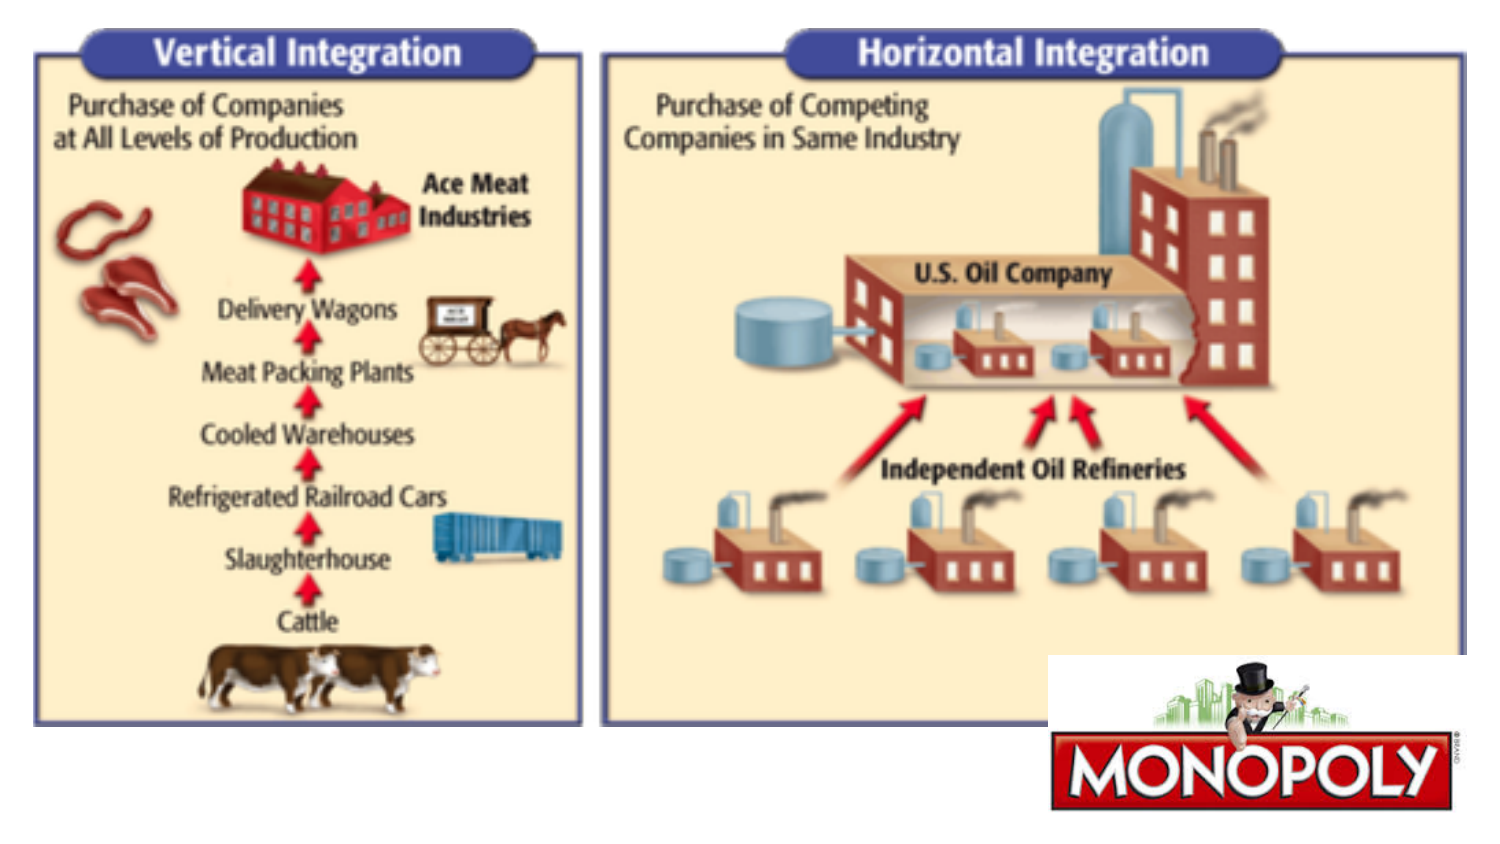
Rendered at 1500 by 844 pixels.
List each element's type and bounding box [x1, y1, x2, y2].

picture [33, 28, 1467, 814]
